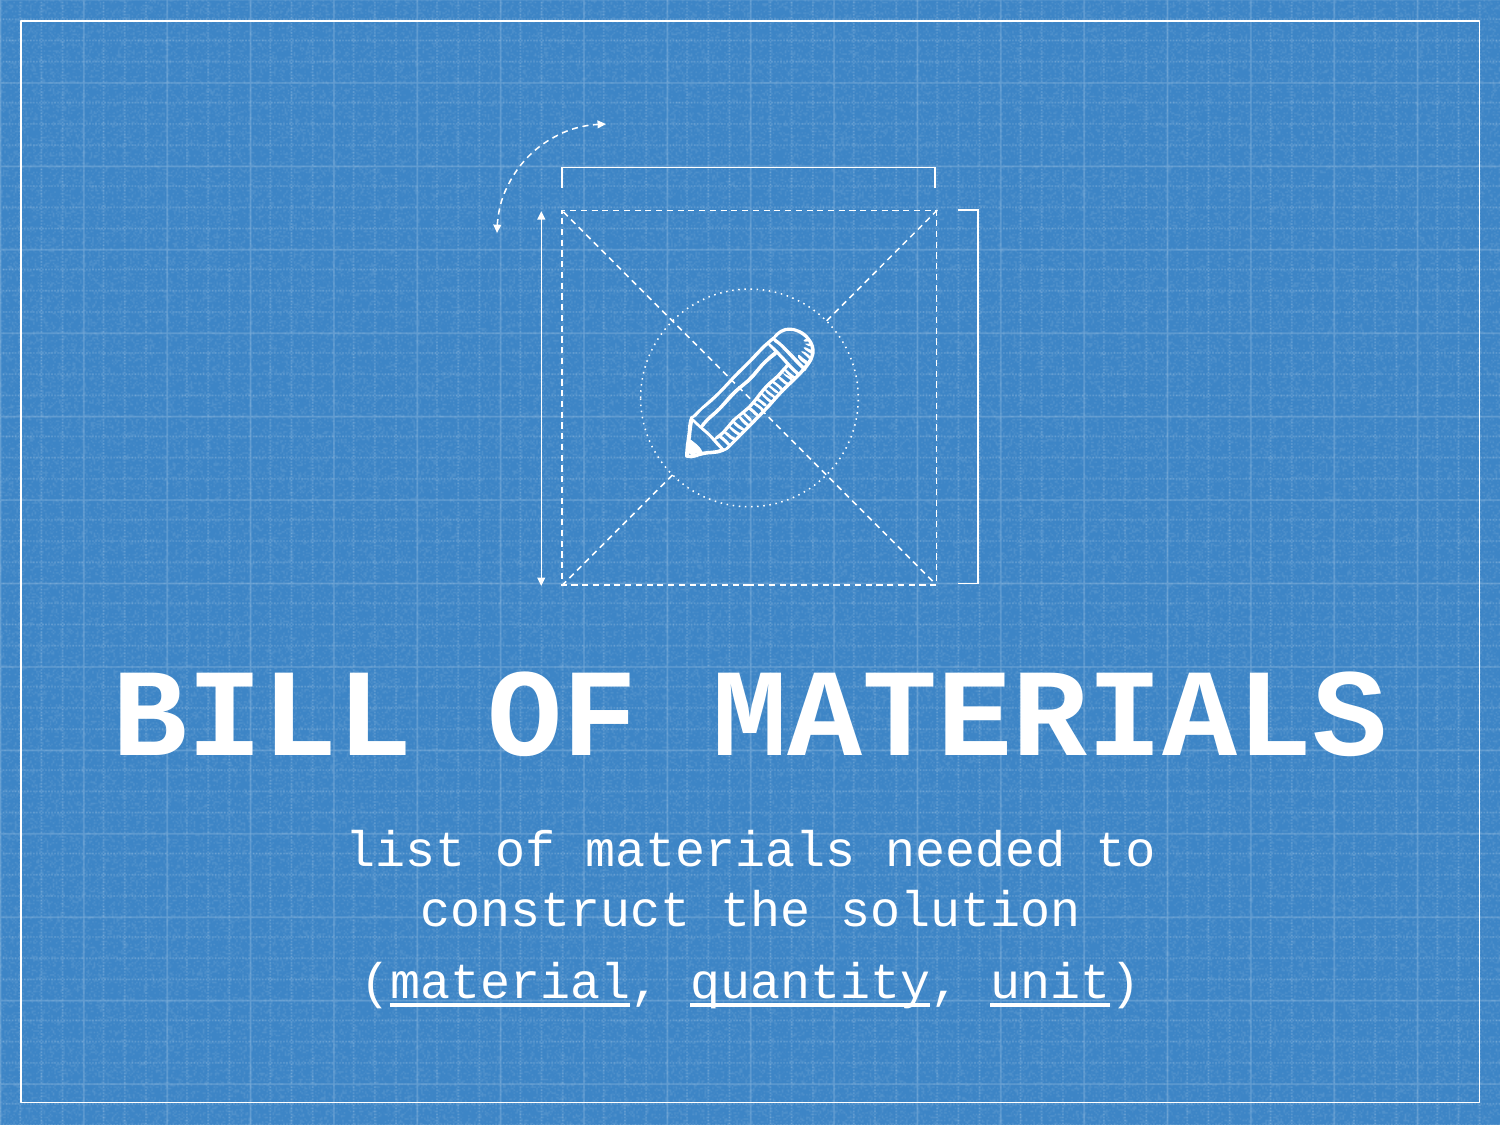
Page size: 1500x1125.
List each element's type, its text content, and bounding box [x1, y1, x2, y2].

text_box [496, 123, 979, 587]
picture [0, 0, 1500, 1125]
subtitle list of materials needed to construct the solution (material, quantity, unit) [264, 801, 1236, 973]
title BILL OF MATERIALS [47, 615, 1452, 786]
